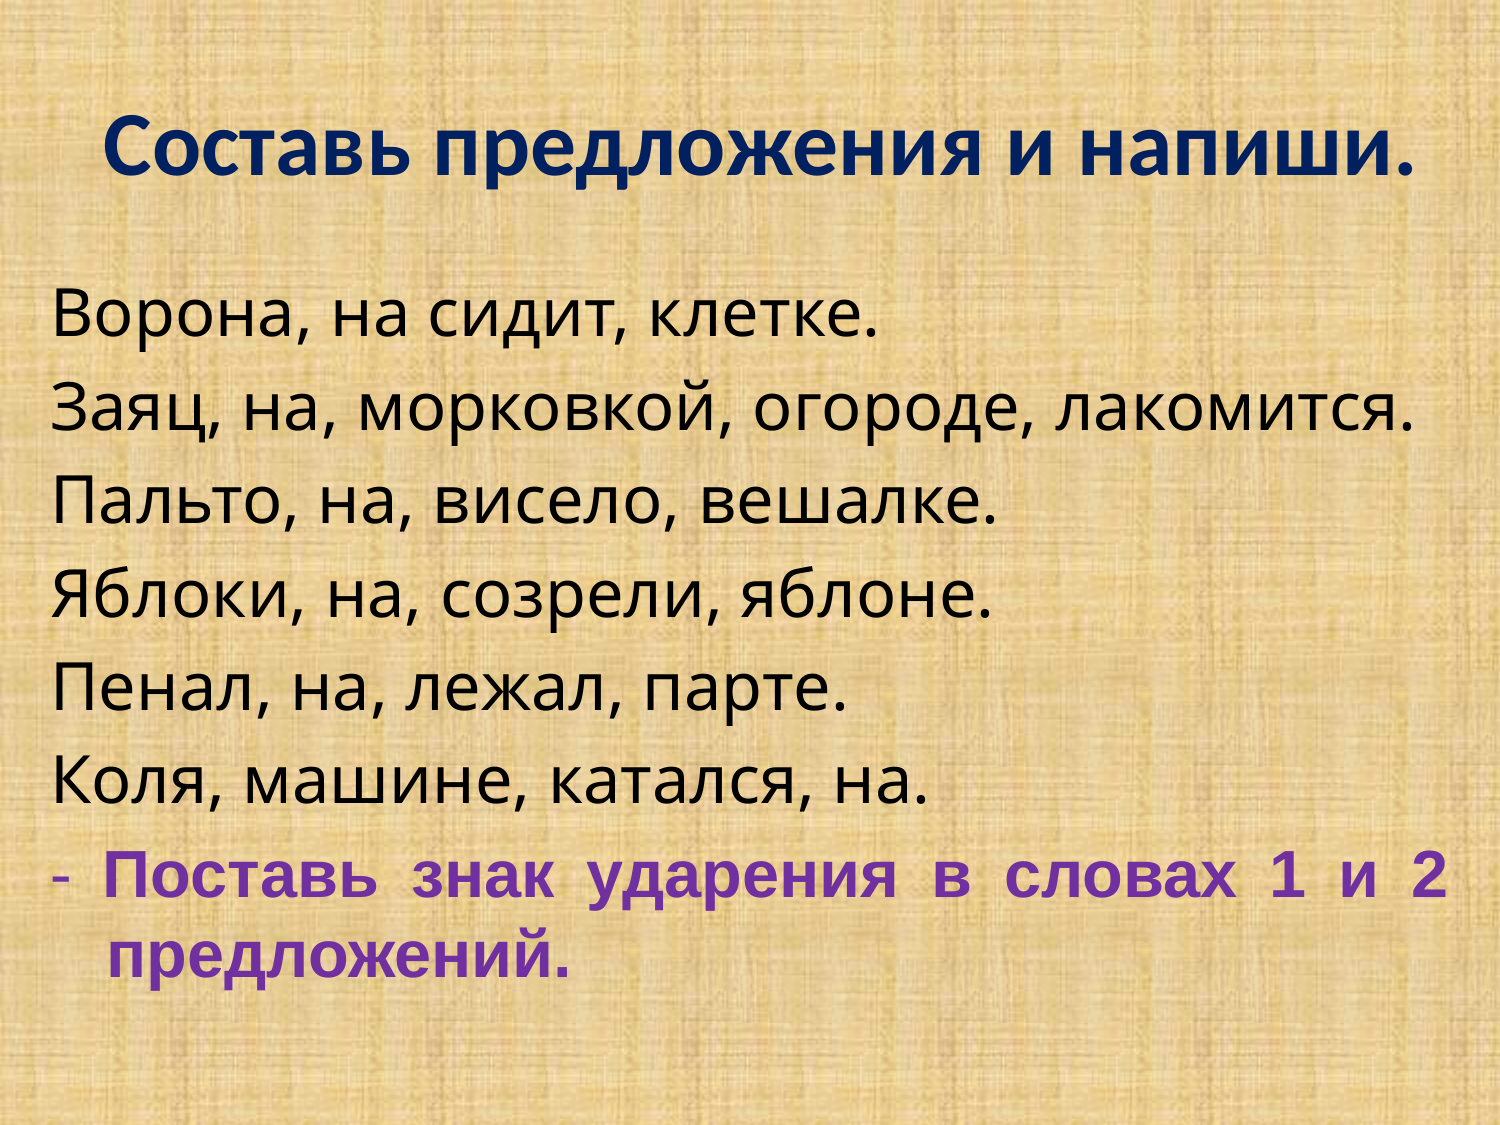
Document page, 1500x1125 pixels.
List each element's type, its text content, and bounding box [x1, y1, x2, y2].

title Составь предложения и напиши. [23, 45, 1500, 233]
picture [0, 0, 1500, 1125]
list Ворона, на сидит, клетке. Заяц, на, морковкой, огороде, лакомится. Пальто, на, висело, вешалке. Яблоки, на, созрели, яблоне. Пенал, на, лежал, парте. Коля, машине, катался, на. - Поставь знак ударения в словах 1 и 2 предложений. [35, 262, 1465, 1079]
